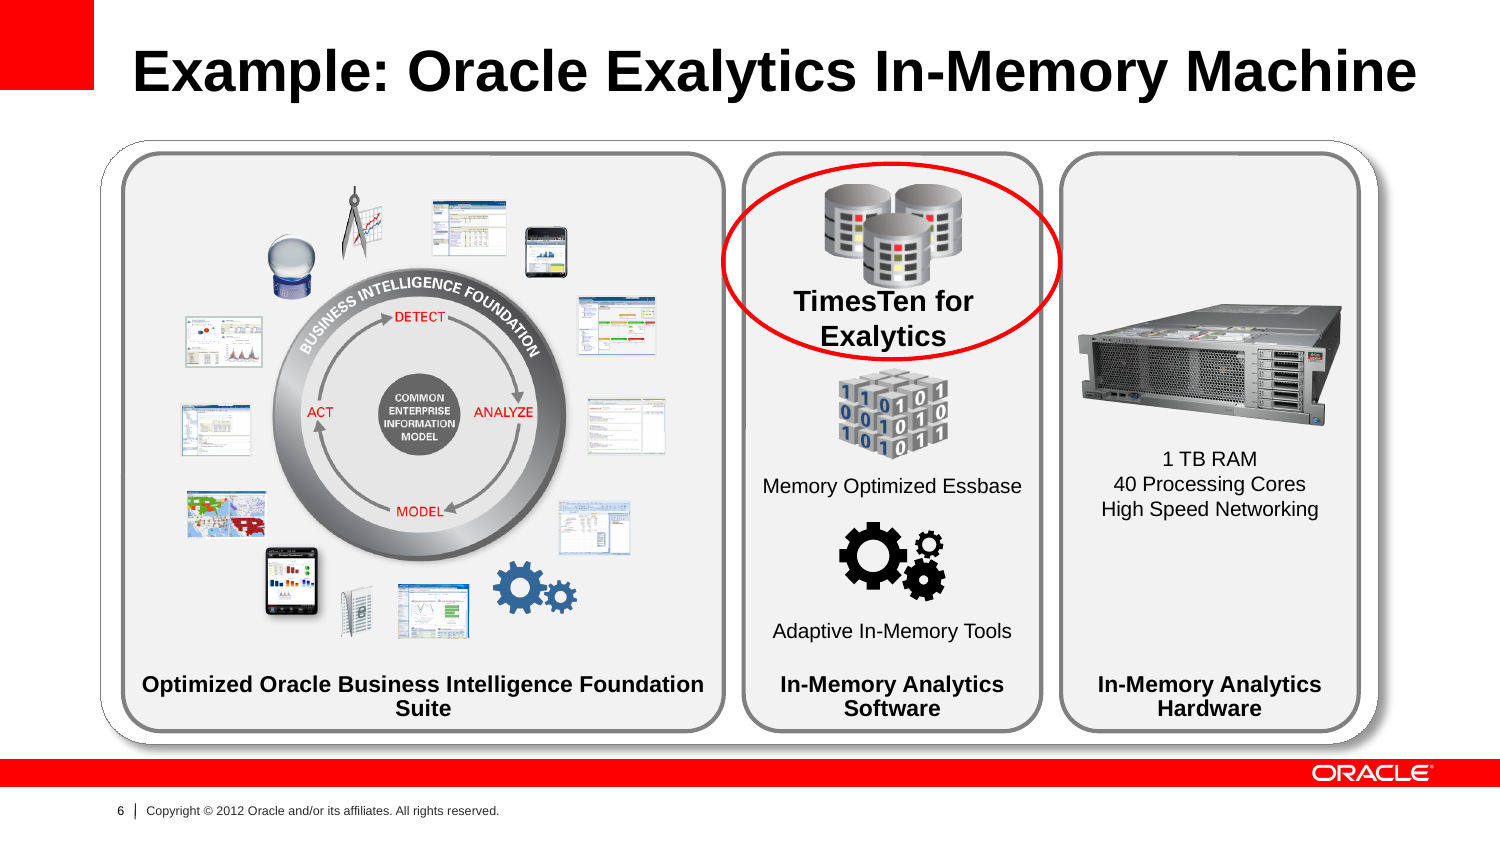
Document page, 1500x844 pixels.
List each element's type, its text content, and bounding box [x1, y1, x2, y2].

picture [0, 759, 1500, 787]
text_box Example: Oracle Exalytics In-Memory Machine [132, 33, 1467, 104]
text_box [100, 140, 1379, 745]
